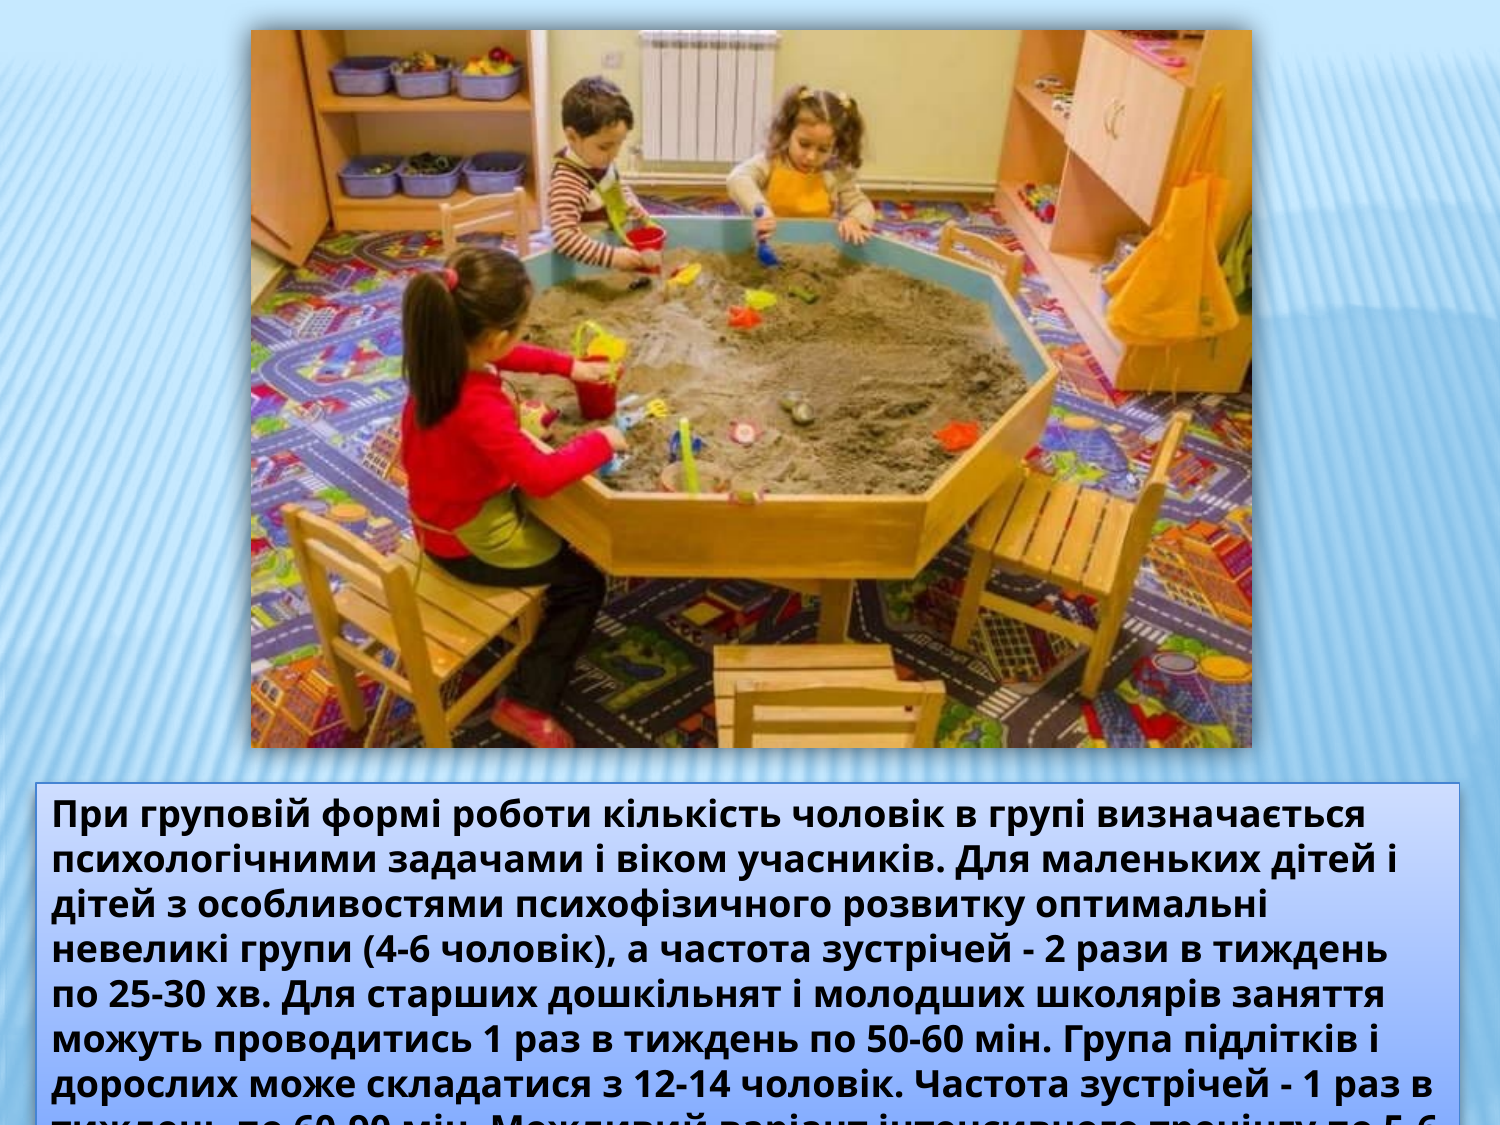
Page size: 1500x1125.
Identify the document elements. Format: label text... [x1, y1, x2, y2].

picture [251, 30, 1252, 749]
text_box При груповій формі роботи кількість чоловік в групі визначається психологічними задачами і віком учасників. Для маленьких дітей і дітей з особливостями психофізичного розвитку оптимальні невеликі групи (4-6 чоловік), а частота зустрічей - 2 рази в тиждень по 25-30 хв. Для старших дошкільнят і молодших школярів заняття можуть проводитись 1 раз в тиждень по 50-60 мін. Група підлітків і дорослих може складатися з 12-14 чоловік. Частота зустрічей - 1 раз в тиждень по 60-90 мін. Можливий варіант інтенсивного тренінгу по 5-6 годин. [35, 782, 1460, 1125]
